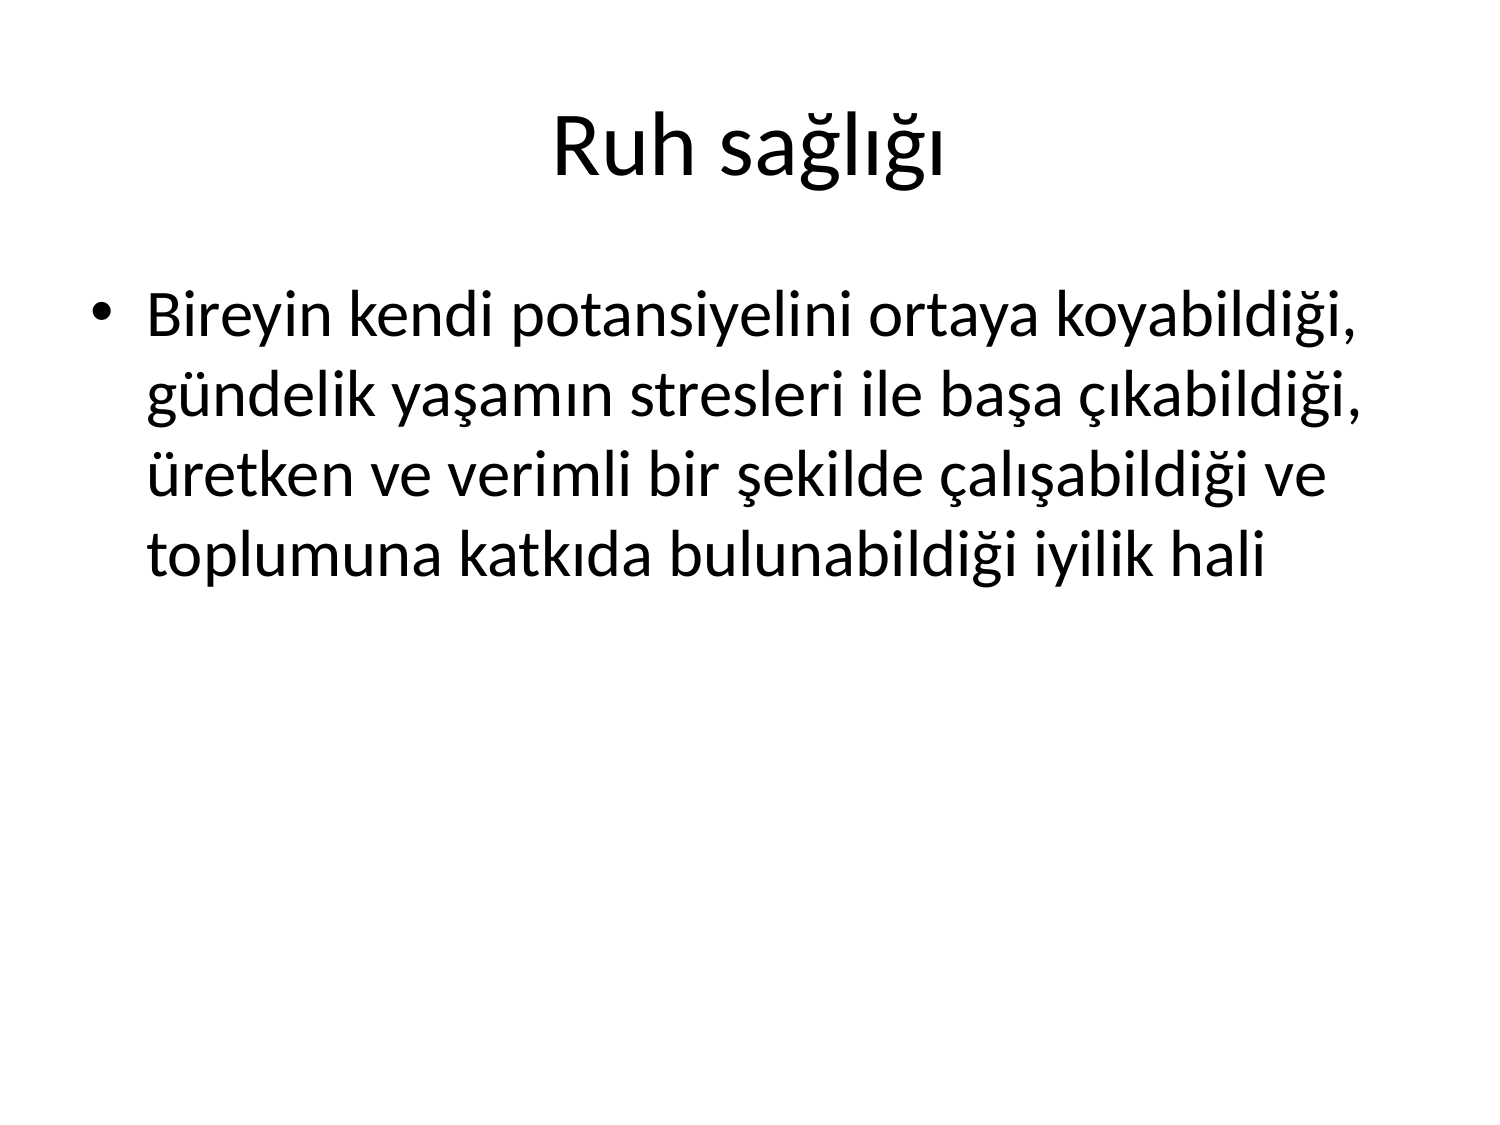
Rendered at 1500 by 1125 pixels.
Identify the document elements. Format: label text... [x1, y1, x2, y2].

title Ruh sağlığı [75, 45, 1425, 233]
list Bireyin kendi potansiyelini ortaya koyabildiği, gündelik yaşamın stresleri ile başa çıkabildiği, üretken ve verimli bir şekilde çalışabildiği ve toplumuna katkıda bulunabildiği iyilik hali [75, 262, 1425, 1005]
